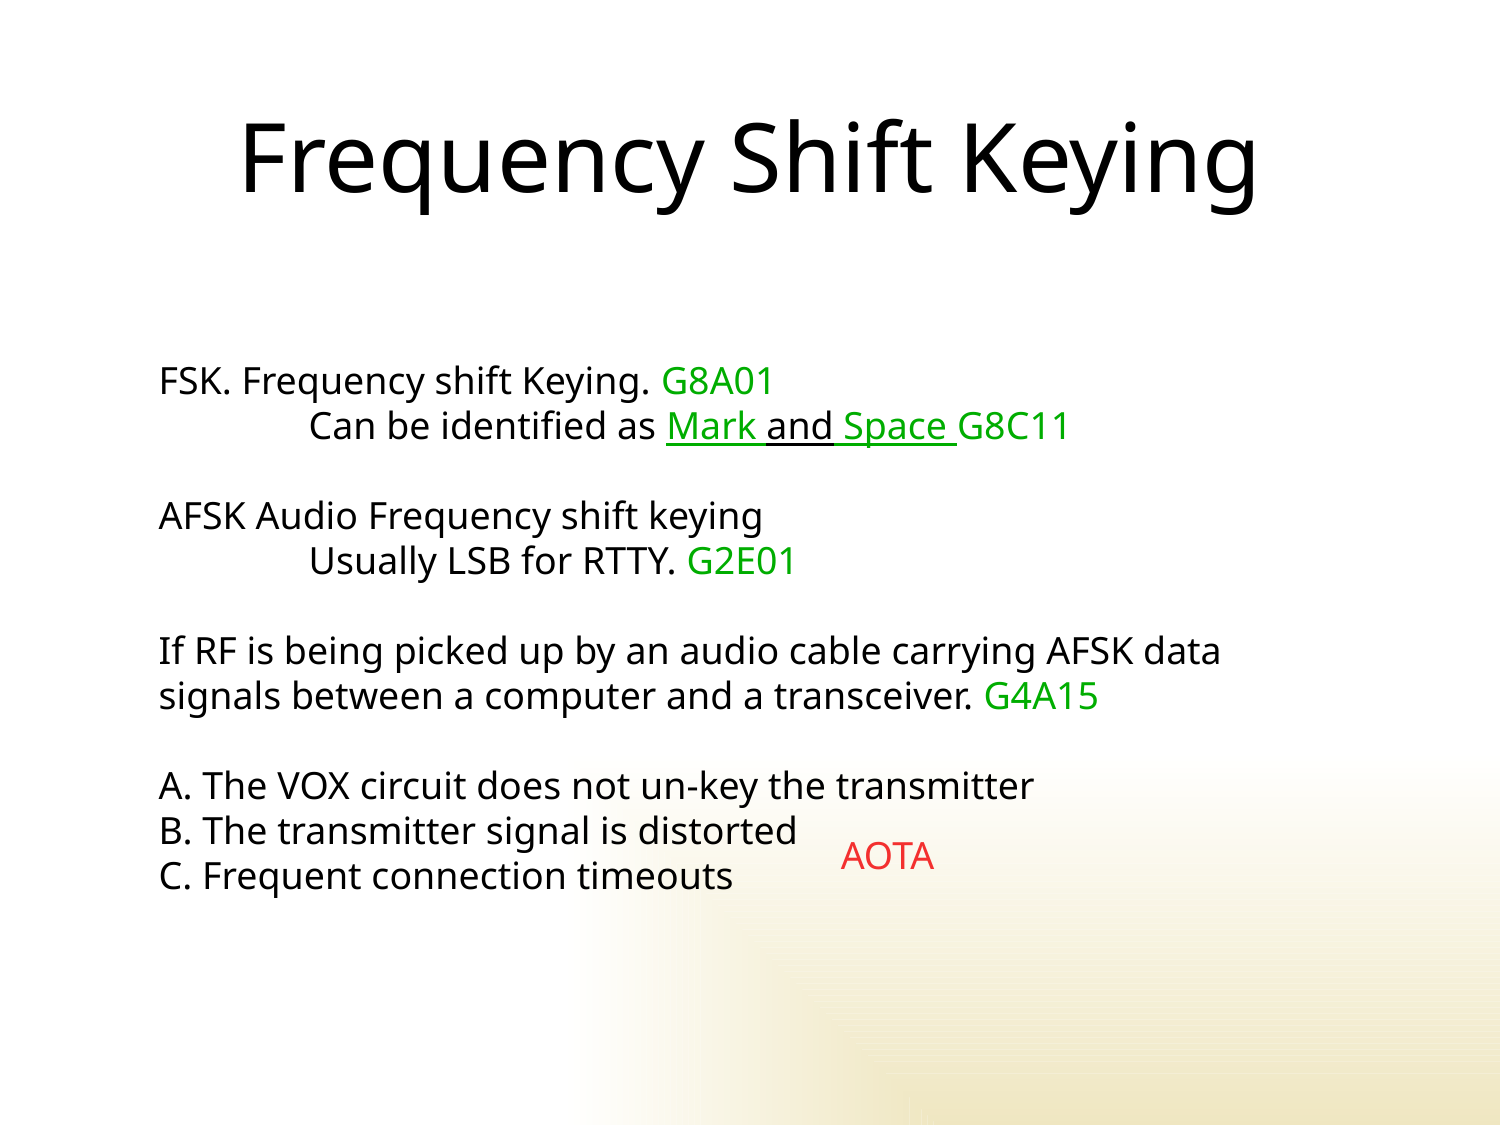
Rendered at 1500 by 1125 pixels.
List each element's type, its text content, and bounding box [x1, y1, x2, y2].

title Frequency Shift Keying [150, 82, 1350, 225]
text_box AOTA [826, 824, 950, 885]
text_box FSK. Frequency shift Keying. G8A01 Can be identified as Mark and Space G8C11 AFSK Audio Frequency shift keying Usually LSB for RTTY. G2E01 If RF is being picked up by an audio cable carrying AFSK data signals between a computer and a transceiver. G4A15 A. The VOX circuit does not un-key the transmitter B. The transmitter signal is distorted C. Frequent connection timeouts [143, 349, 1363, 995]
